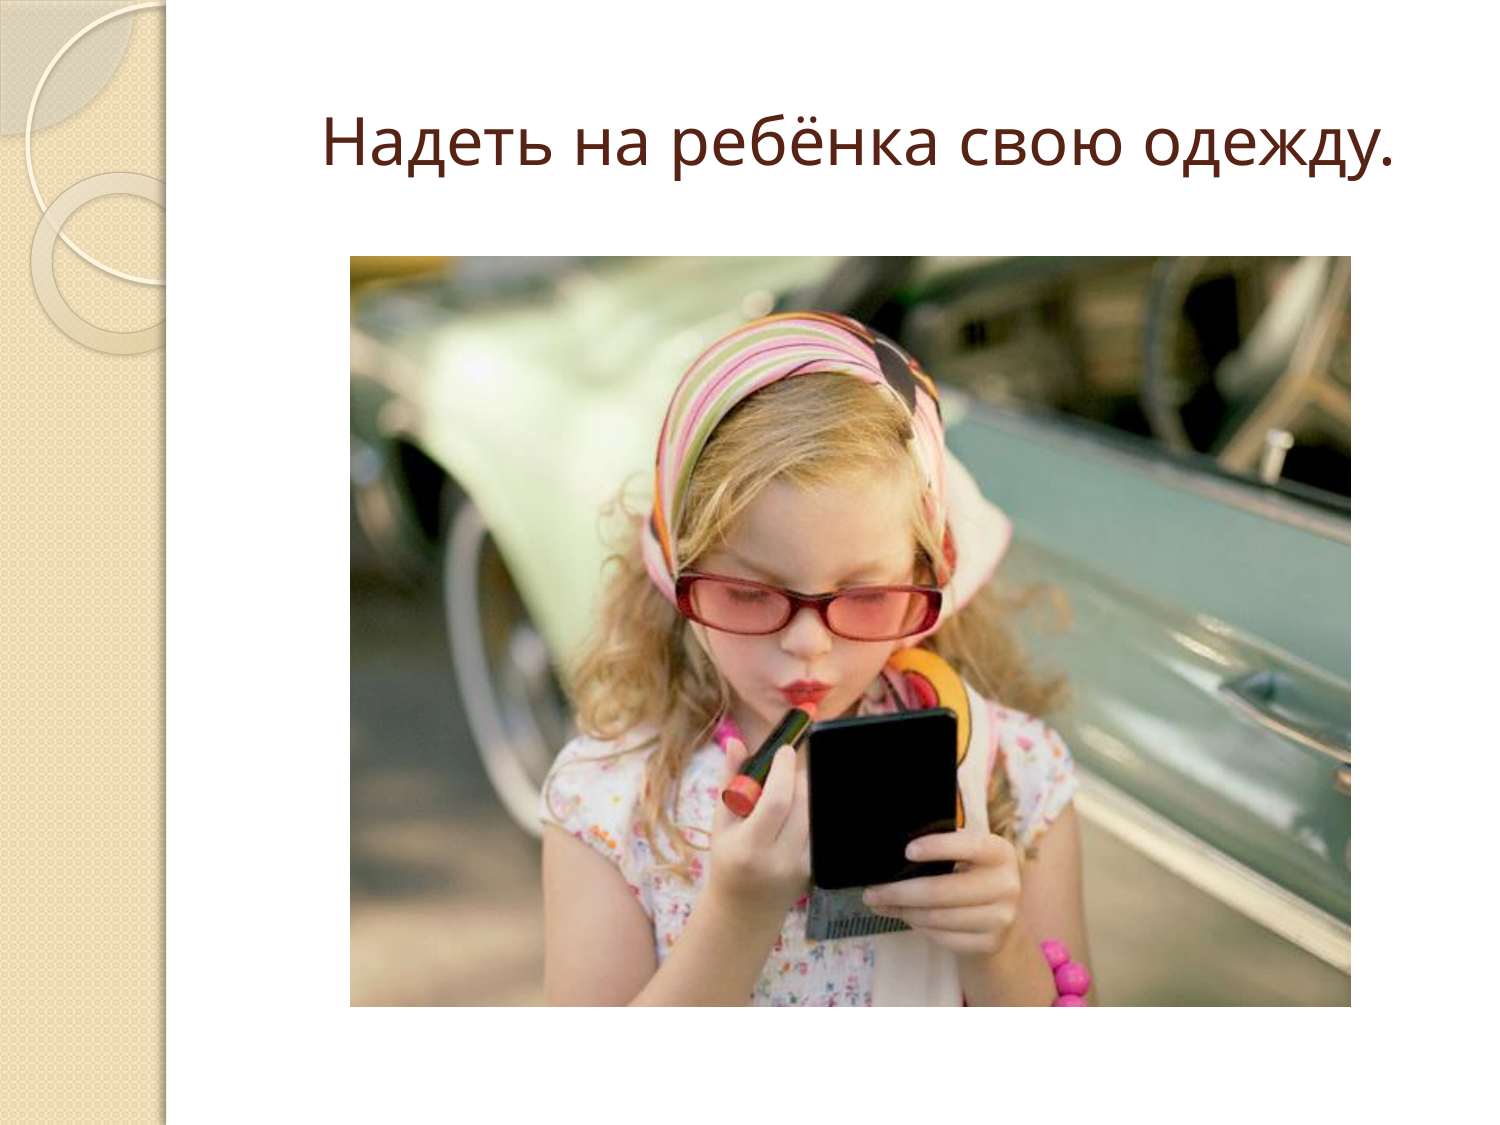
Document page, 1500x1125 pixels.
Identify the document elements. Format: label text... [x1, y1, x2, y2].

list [350, 255, 1351, 1007]
title Надеть на ребёнка свою одежду. [235, 45, 1466, 233]
